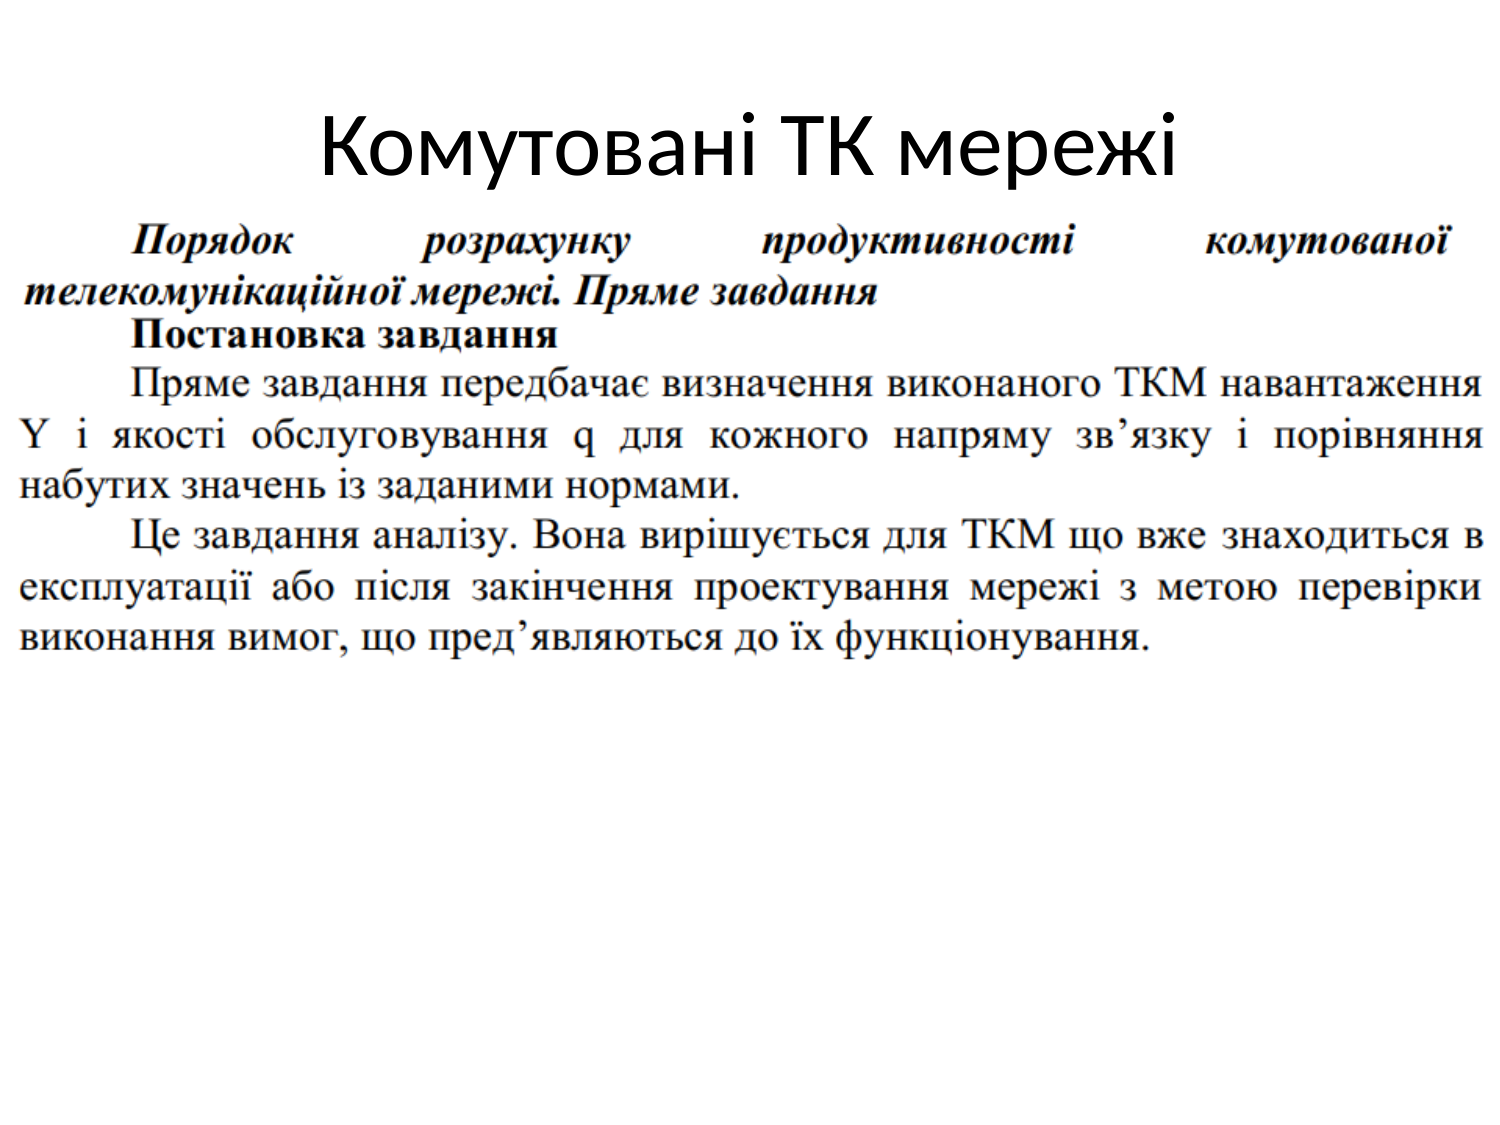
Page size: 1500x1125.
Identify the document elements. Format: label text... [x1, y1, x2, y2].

title Комутовані ТК мережі [75, 45, 1425, 213]
picture [0, 214, 1493, 661]
